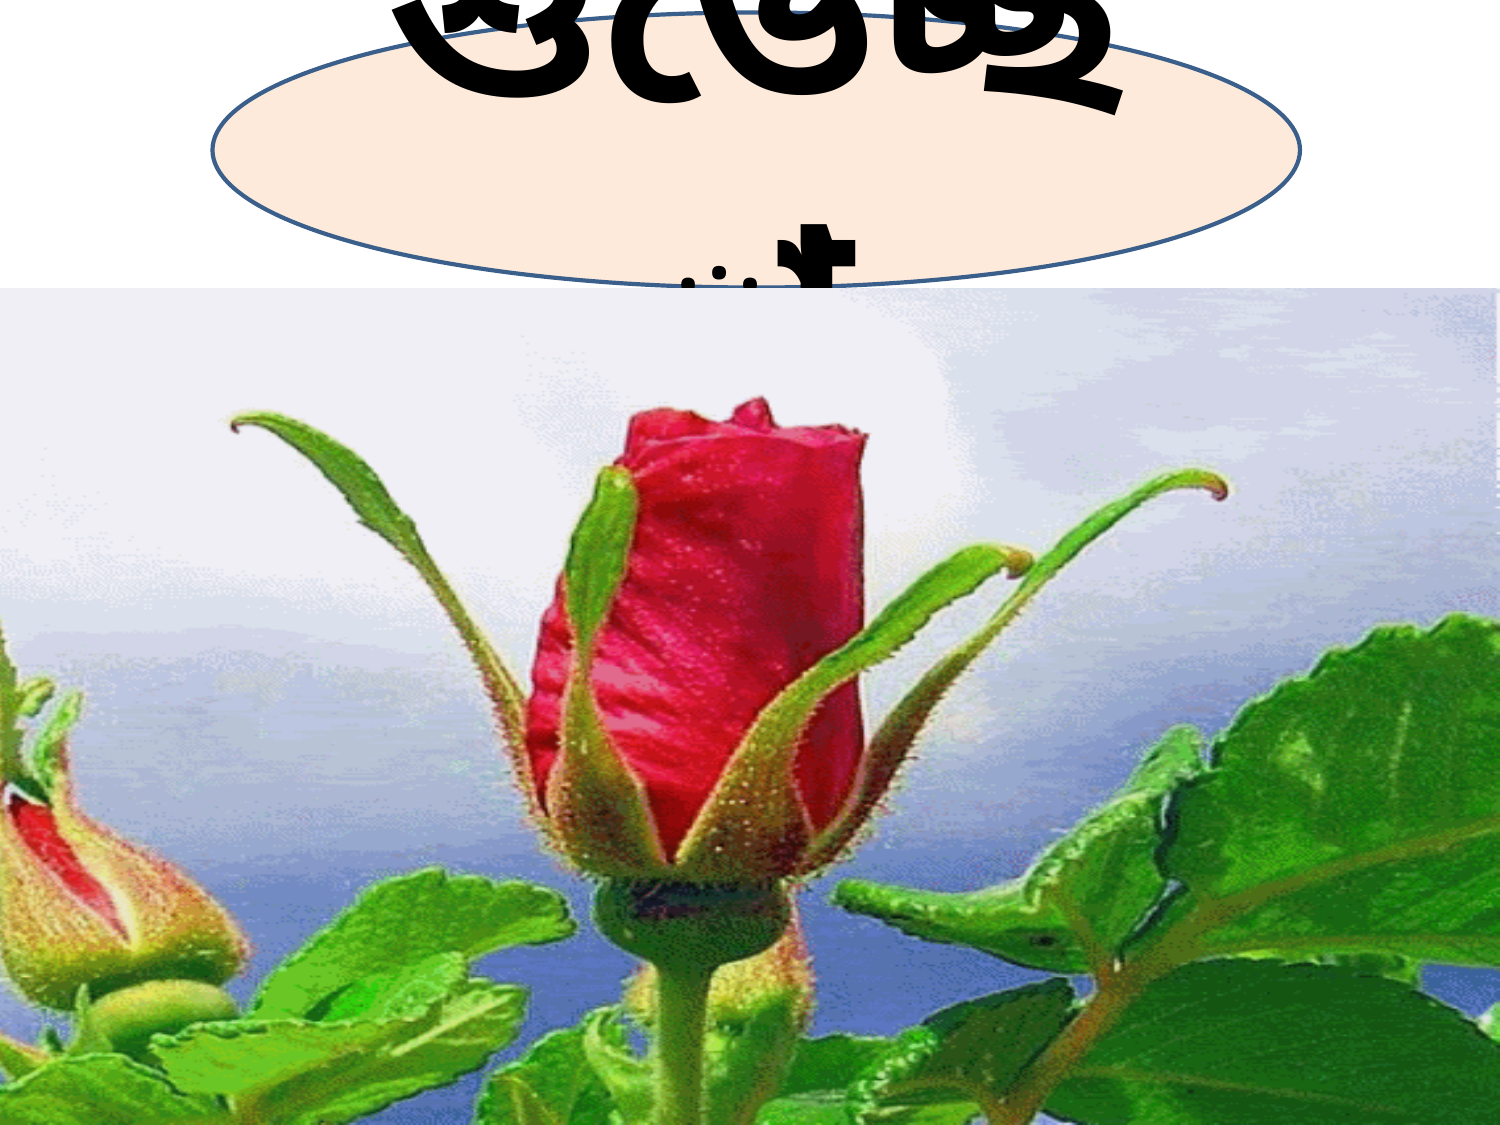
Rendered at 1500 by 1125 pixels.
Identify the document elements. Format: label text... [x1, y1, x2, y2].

text_box শুভেচ্ছা [210, 10, 1303, 287]
picture [0, 288, 1500, 1125]
